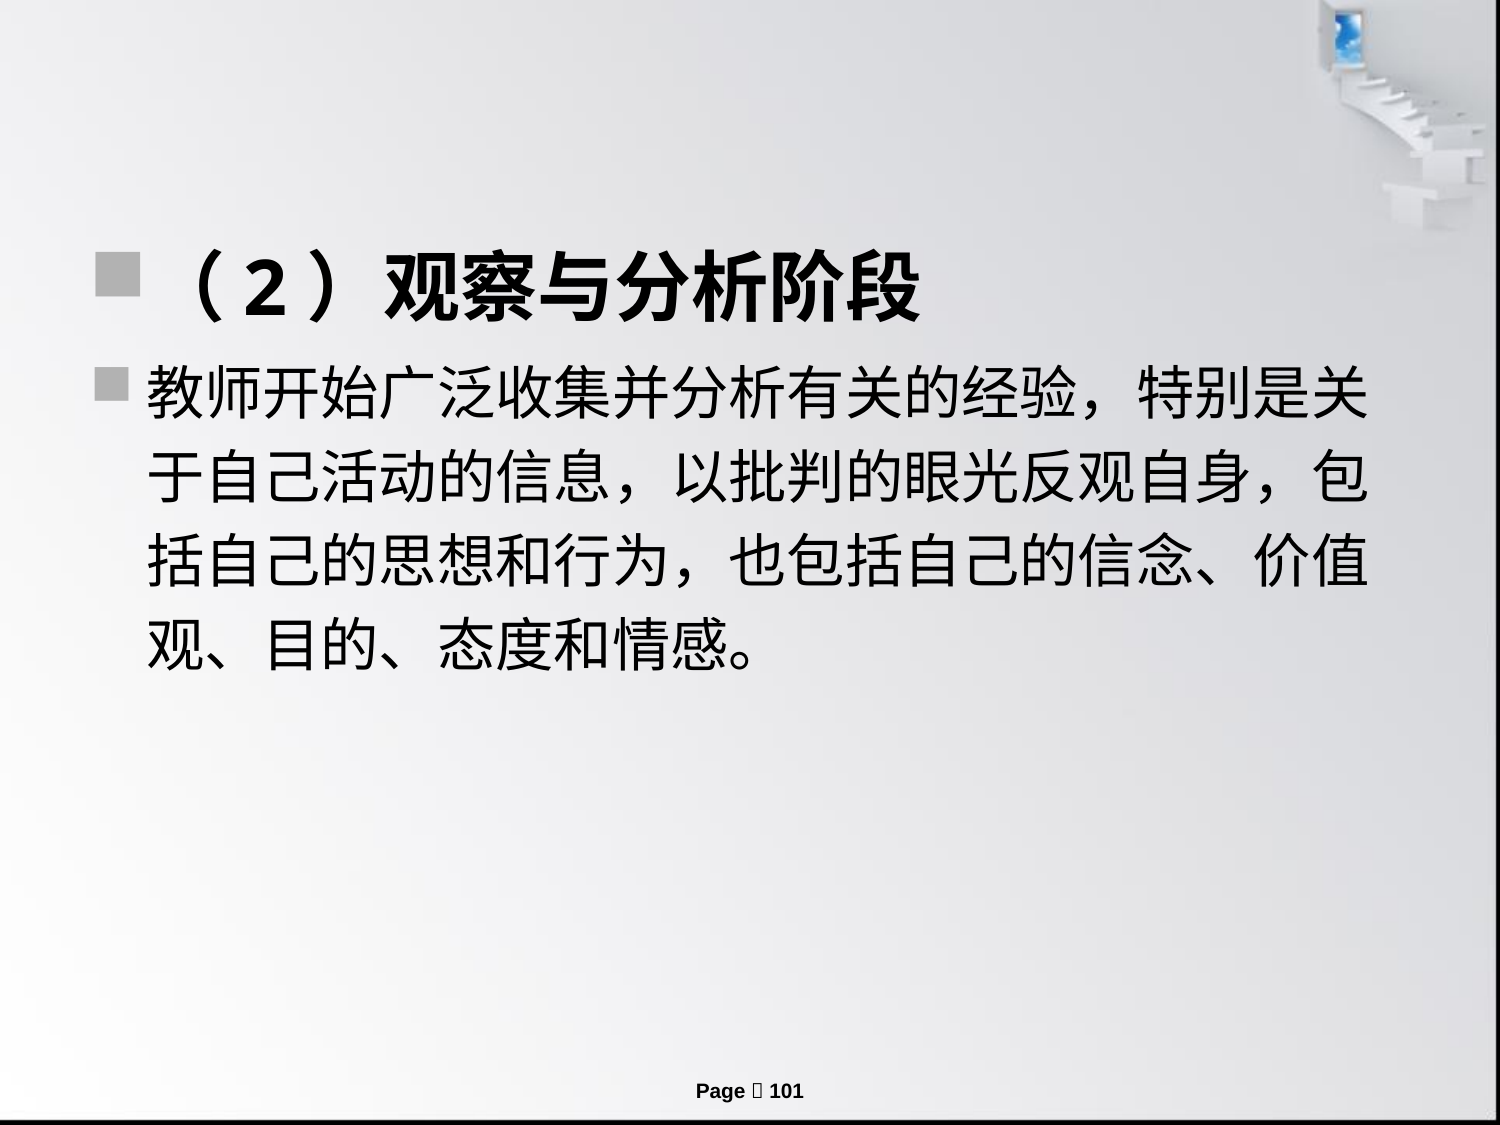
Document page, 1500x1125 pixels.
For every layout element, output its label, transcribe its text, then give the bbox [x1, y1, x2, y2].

picture [0, 0, 1500, 1125]
list （2）观察与分析阶段 教师开始广泛收集并分析有关的经验，特别是关于自己活动的信息，以批判的眼光反观自身，包括自己的思想和行为，也包括自己的信念、价值观、目的、态度和情感。 [74, 212, 1426, 1006]
